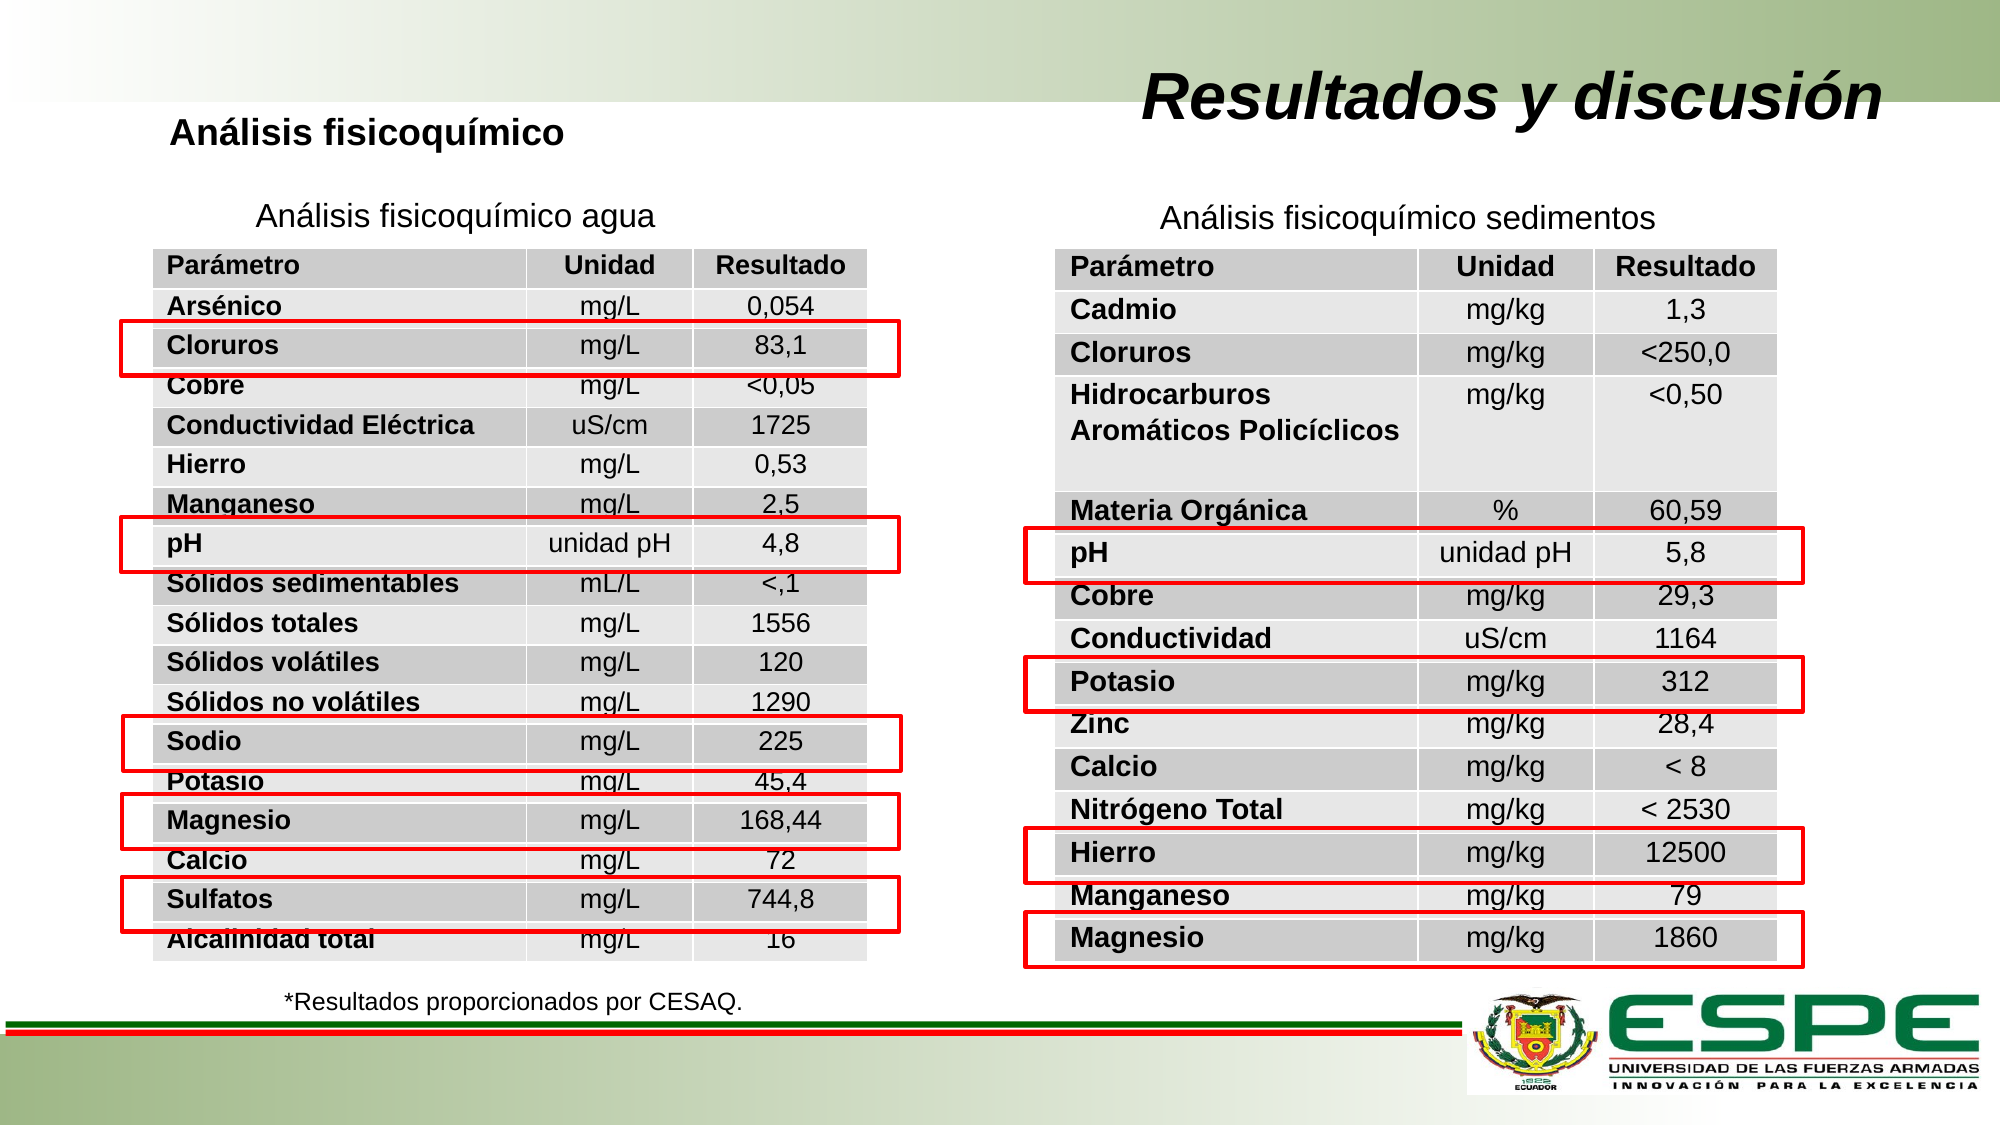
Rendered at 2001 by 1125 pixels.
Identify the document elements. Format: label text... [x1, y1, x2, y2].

title Resultados y discusión [99, 45, 1900, 142]
table_cell uS/cm [527, 408, 692, 446]
table_header Parámetro [1055, 249, 1417, 290]
table_cell 1,3 [1595, 292, 1777, 333]
table_cell Sólidos no volátiles [153, 685, 526, 714]
table_cell Zinc [1055, 714, 1417, 747]
text_box [1023, 826, 1805, 885]
table_cell 2,5 [694, 488, 867, 515]
table_cell Cloruros [1055, 334, 1417, 375]
table_cell mg/L [527, 290, 692, 319]
table_cell mg/kg [1419, 792, 1593, 826]
text_box Análisis fisicoquímico agua [240, 184, 672, 242]
text_box [1023, 655, 1805, 714]
table_cell Arsénico [153, 290, 526, 319]
table_cell 28,4 [1595, 714, 1777, 747]
table_cell mg/kg [1419, 334, 1593, 375]
table_cell Sólidos sedimentables [153, 574, 526, 605]
table_cell Conductividad Eléctrica [153, 408, 526, 446]
table_cell Calcio [1055, 749, 1417, 790]
table_cell 16 [694, 934, 867, 961]
table_cell 29,3 [1595, 585, 1777, 619]
text_box Análisis fisicoquímico [154, 97, 581, 161]
table_cell mg/L [527, 851, 692, 875]
table_cell mg/kg [1419, 585, 1593, 619]
table_cell mL/L [527, 574, 692, 605]
text_box [120, 875, 901, 934]
table_cell Potasio [153, 773, 526, 792]
table_cell Cadmio [1055, 292, 1417, 333]
table_cell 1725 [694, 408, 867, 446]
table_cell mg/L [527, 685, 692, 714]
table_cell 60,59 [1595, 492, 1777, 526]
table_cell 79 [1595, 885, 1777, 910]
table_cell % [1419, 492, 1593, 526]
table_cell < 8 [1595, 749, 1777, 790]
table_cell mg/L [527, 934, 692, 961]
table_header Unidad [527, 249, 692, 288]
table_cell Cobre [1055, 585, 1417, 619]
text_box [1023, 910, 1805, 969]
table_cell Nitrógeno Total [1055, 792, 1417, 826]
table_cell 1556 [694, 606, 867, 644]
table_cell 0,054 [694, 290, 867, 319]
text_box [121, 714, 903, 773]
table_header Resultado [1595, 249, 1777, 290]
table_cell 1164 [1595, 621, 1777, 655]
table_cell Manganeso [153, 488, 526, 515]
table_cell mg/L [527, 488, 692, 515]
table_cell mg/L [527, 606, 692, 644]
text_box [119, 319, 901, 378]
table_header Parámetro [153, 249, 526, 288]
table_cell mg/kg [1419, 885, 1593, 910]
table_cell Sólidos totales [153, 606, 526, 644]
table_cell Materia Orgánica [1055, 492, 1417, 526]
table_cell 0,53 [694, 448, 867, 486]
table_cell Calcio [153, 851, 526, 875]
table_cell mg/L [527, 646, 692, 684]
table_cell 72 [694, 851, 867, 875]
text_box *Resultados proporcionados por CESAQ. [269, 976, 760, 1023]
table_cell <,1 [694, 574, 867, 605]
table_cell Hierro [153, 448, 526, 486]
text_box [1023, 526, 1805, 585]
text_box [120, 792, 901, 851]
table_cell 1290 [694, 685, 867, 714]
table_cell <250,0 [1595, 334, 1777, 375]
table_cell mg/kg [1419, 714, 1593, 747]
table_cell Manganeso [1055, 885, 1417, 910]
table_cell mg/L [527, 378, 692, 407]
table_cell Conductividad [1055, 621, 1417, 655]
table_cell Hidrocarburos Aromáticos Policíclicos [1055, 377, 1417, 491]
table_header Unidad [1419, 249, 1593, 290]
text_box [119, 515, 901, 574]
table_cell Sólidos volátiles [153, 646, 526, 684]
table_cell <0,50 [1595, 377, 1777, 491]
text_box Análisis fisicoquímico sedimentos [1145, 185, 1672, 244]
table_cell Cobre [153, 378, 526, 407]
table_cell mg/kg [1419, 377, 1593, 491]
table_cell 120 [694, 646, 867, 684]
table_cell mg/L [527, 773, 692, 792]
table_cell uS/cm [1419, 621, 1593, 655]
picture [1467, 976, 1989, 1095]
table_cell < 2530 [1595, 792, 1777, 826]
table_cell <0,05 [694, 378, 867, 407]
table_header Resultado [694, 249, 867, 288]
table_cell 45,4 [694, 773, 867, 792]
table_cell mg/kg [1419, 292, 1593, 333]
table_cell mg/kg [1419, 749, 1593, 790]
table_cell mg/L [527, 448, 692, 486]
table_cell Alcalinidad total [153, 934, 526, 961]
